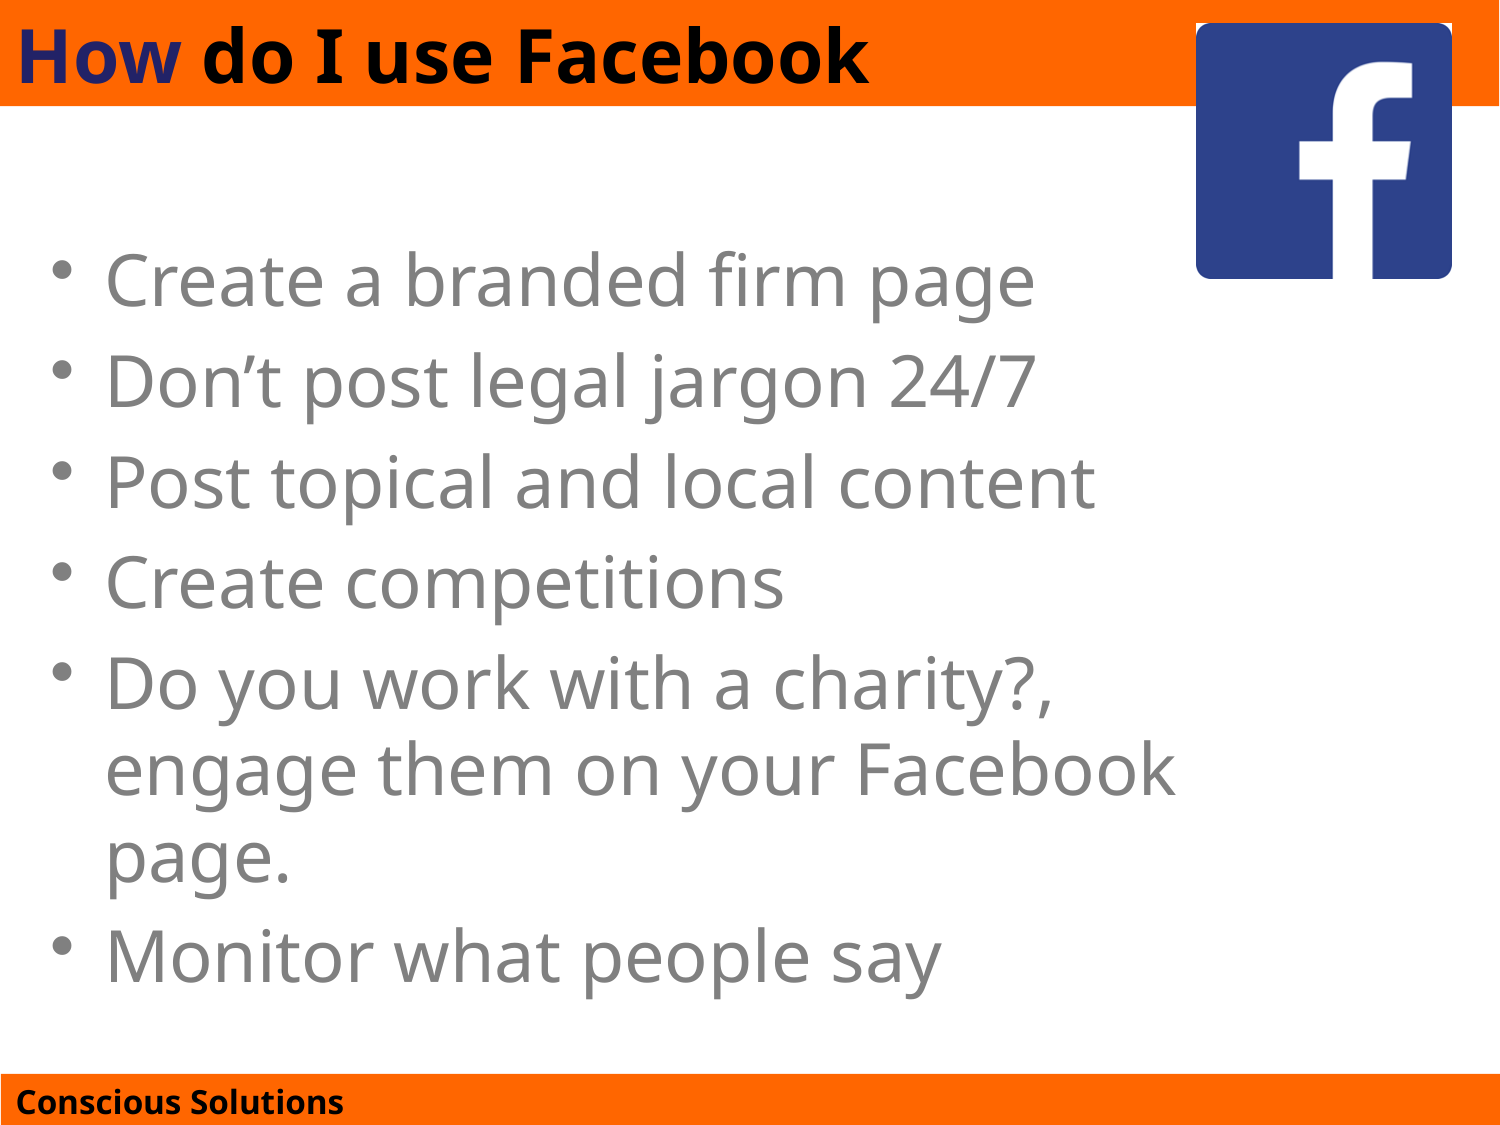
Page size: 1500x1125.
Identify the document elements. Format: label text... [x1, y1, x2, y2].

picture [1196, 23, 1452, 279]
list Create a branded firm page Don’t post legal jargon 24/7 Post topical and local content Create competitions Do you work with a charity?, engage them on your Facebook page. Monitor what people say [35, 227, 1325, 1010]
title How do I use Facebook [0, 0, 1251, 107]
